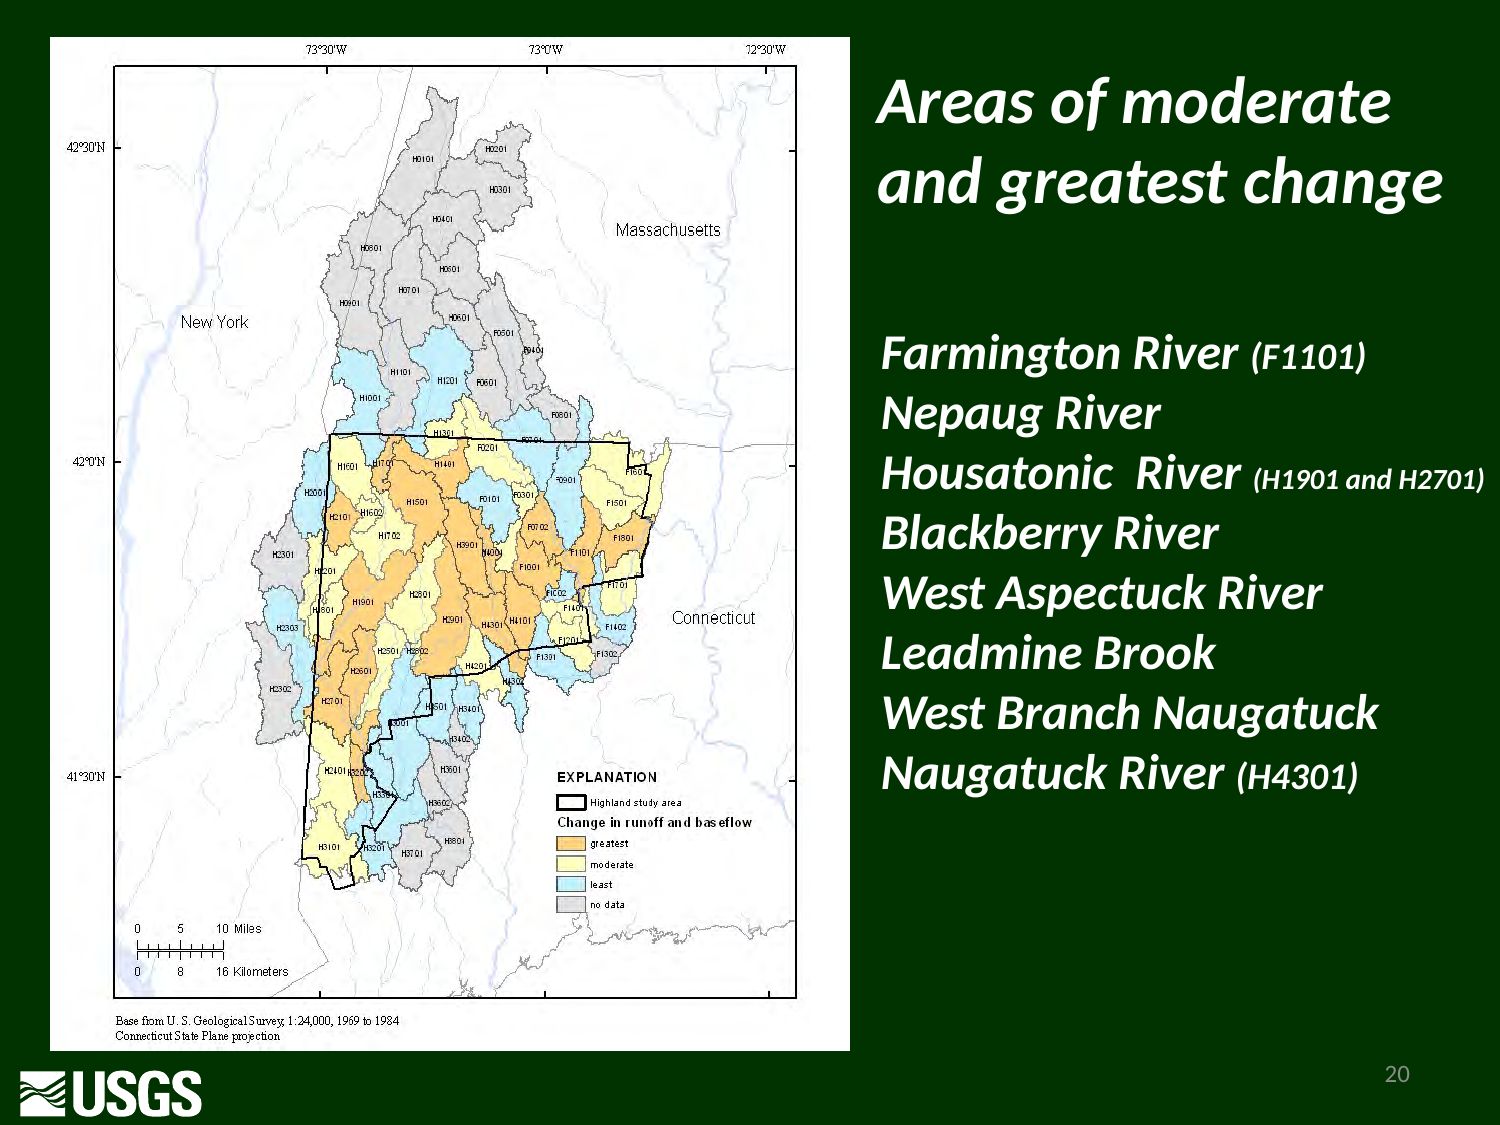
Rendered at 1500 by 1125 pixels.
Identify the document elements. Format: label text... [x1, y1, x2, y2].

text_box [0, 1061, 226, 1125]
picture [49, 37, 851, 1052]
text_box Areas of moderate and greatest change [862, 49, 1475, 225]
text_box Farmington River (F1101) Nepaug River Housatonic River (H1901 and H2701) Blackberry River West Aspectuck River Leadmine Brook West Branch Naugatuck Naugatuck River (H4301) [865, 312, 1500, 808]
slide_number 20 [1074, 1042, 1425, 1103]
text_box aaaaaaaa [854, 299, 1200, 375]
